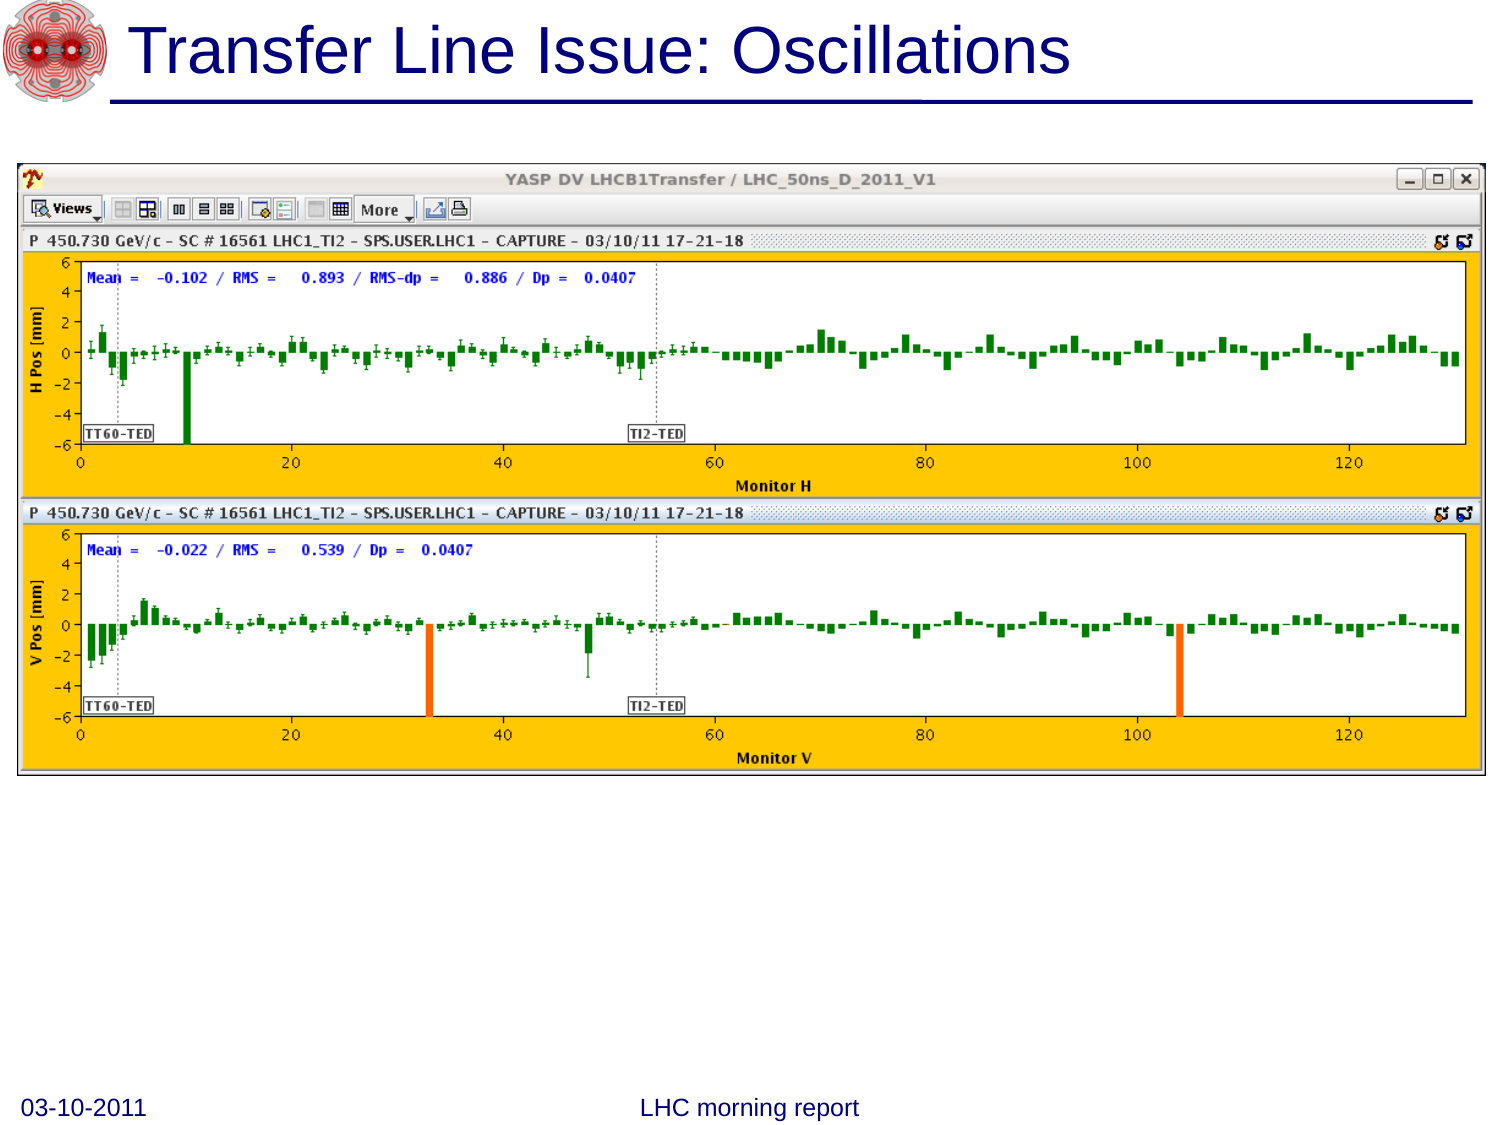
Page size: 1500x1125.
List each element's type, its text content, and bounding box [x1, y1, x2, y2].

picture [17, 163, 1486, 776]
title Transfer Line Issue: Oscillations [111, 3, 1463, 91]
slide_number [5, 1085, 356, 1125]
footer LHC morning report [512, 1087, 988, 1125]
picture [0, 0, 108, 103]
